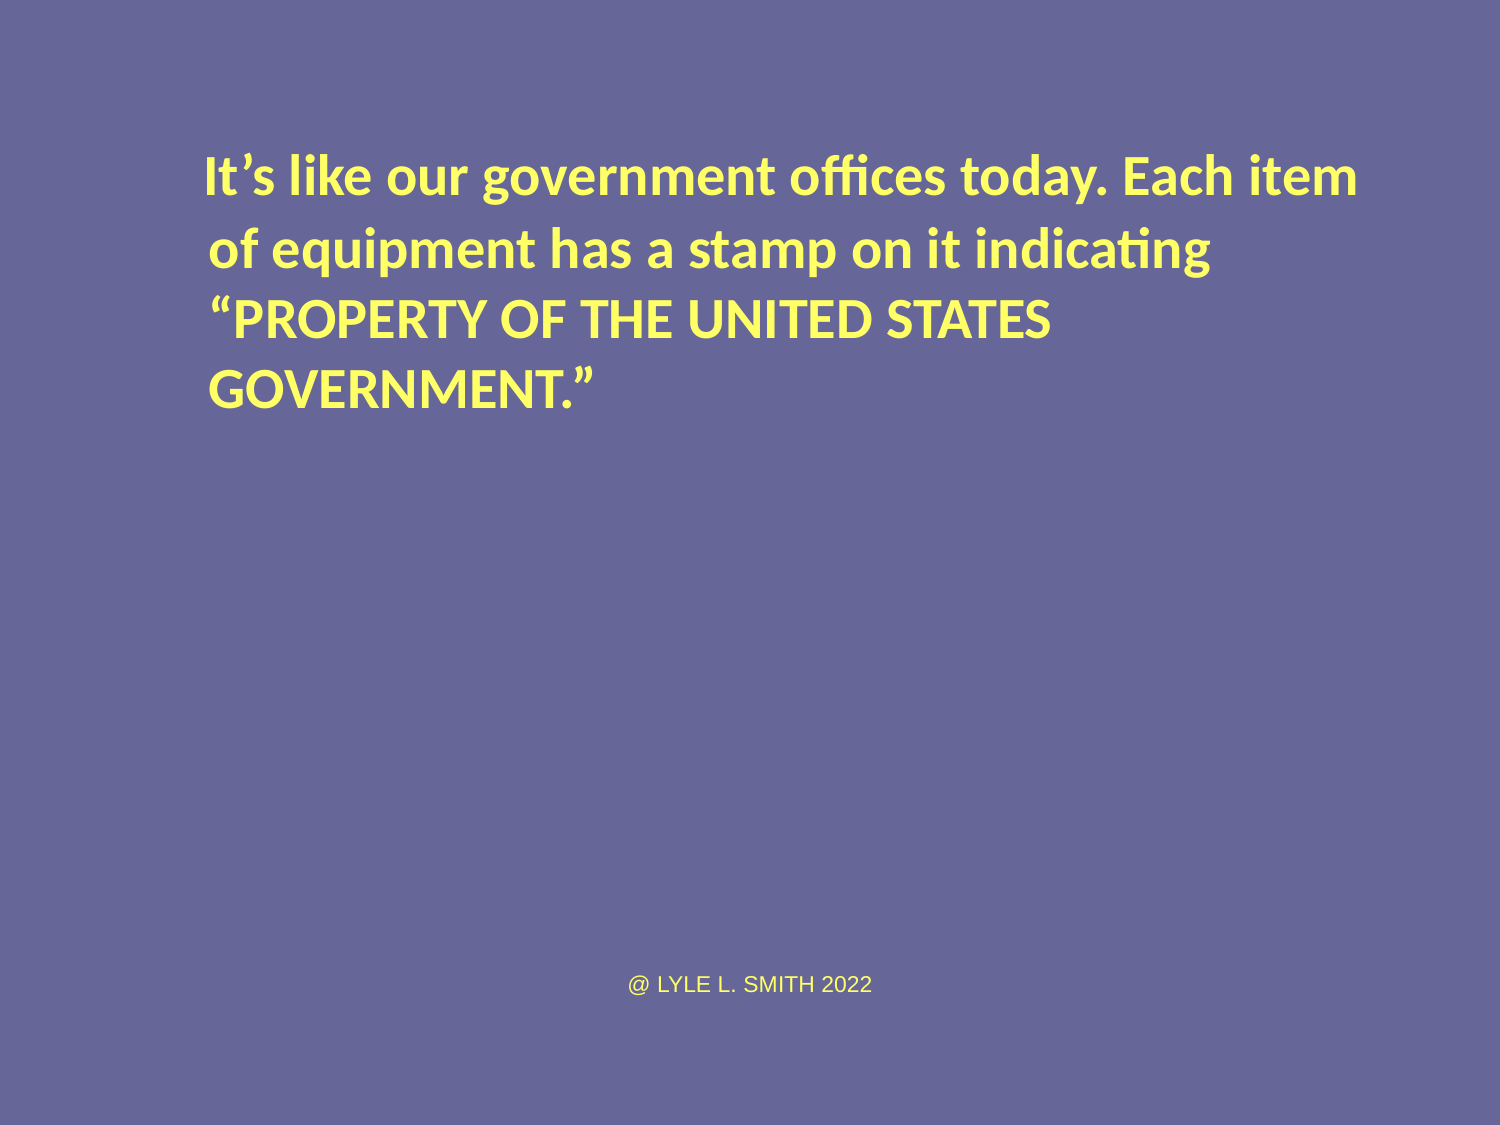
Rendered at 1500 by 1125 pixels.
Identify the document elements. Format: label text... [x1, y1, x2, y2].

footer @ LYLE L. SMITH 2022 [512, 962, 988, 1116]
list It’s like our government offices today. Each item of equipment has a stamp on it indicating “PROPERTY OF THE UNITED STATES GOVERNMENT.” [137, 112, 1401, 856]
